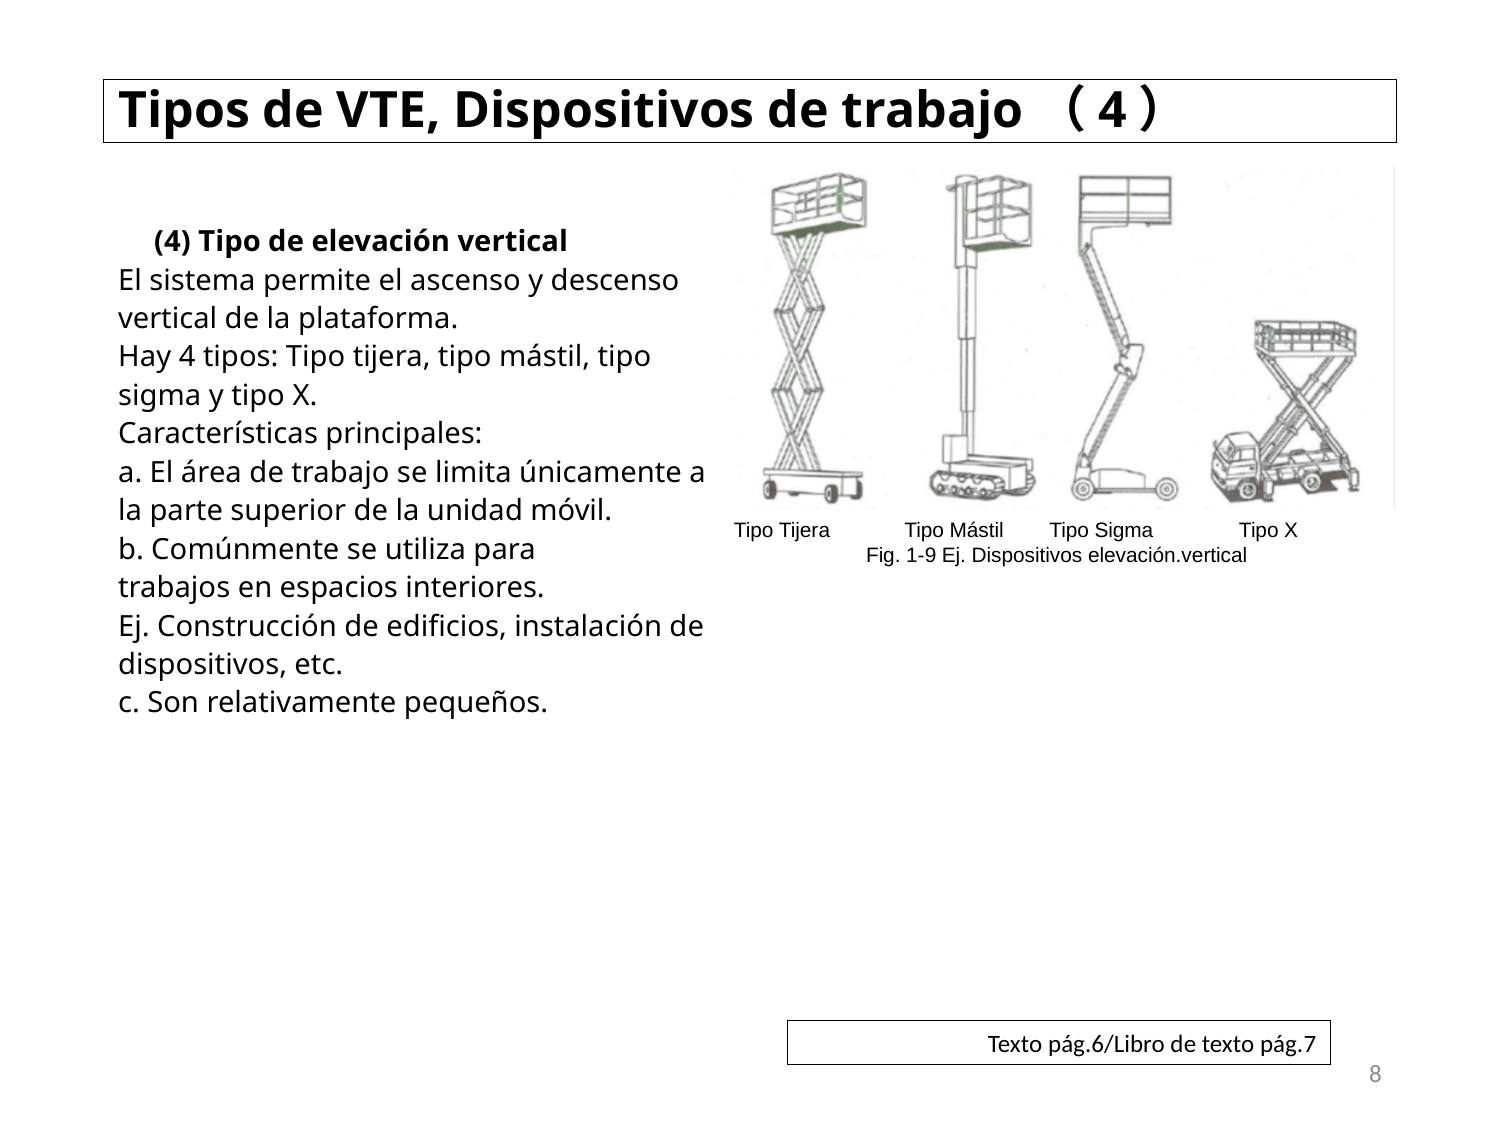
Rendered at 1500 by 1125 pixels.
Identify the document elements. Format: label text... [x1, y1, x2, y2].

text_box (4) Tipo de elevación vertical El sistema permite el ascenso y descenso vertical de la plataforma. Hay 4 tipos: Tipo tijera, tipo mástil, tipo sigma y tipo X. Características principales: a. El área de trabajo se limita únicamente a la parte superior de la unidad móvil. b. Comúnmente se utiliza para trabajos en espacios interiores. Ej. Construcción de edificios, instalación de dispositivos, etc. c. Son relativamente pequeños. [103, 211, 750, 739]
text_box Tipos de VTE, Dispositivos de trabajo（4） [103, 79, 1397, 143]
picture [723, 165, 1395, 580]
slide_number 8 [1059, 1042, 1397, 1103]
text_box Texto pág.6/Libro de texto pág.7 [787, 1020, 1331, 1065]
text_box Tipo Tijera Tipo Mástil Tipo Sigma Tipo X Fig. 1-9 Ej. Dispositivos elevación.vertical [718, 509, 1470, 584]
